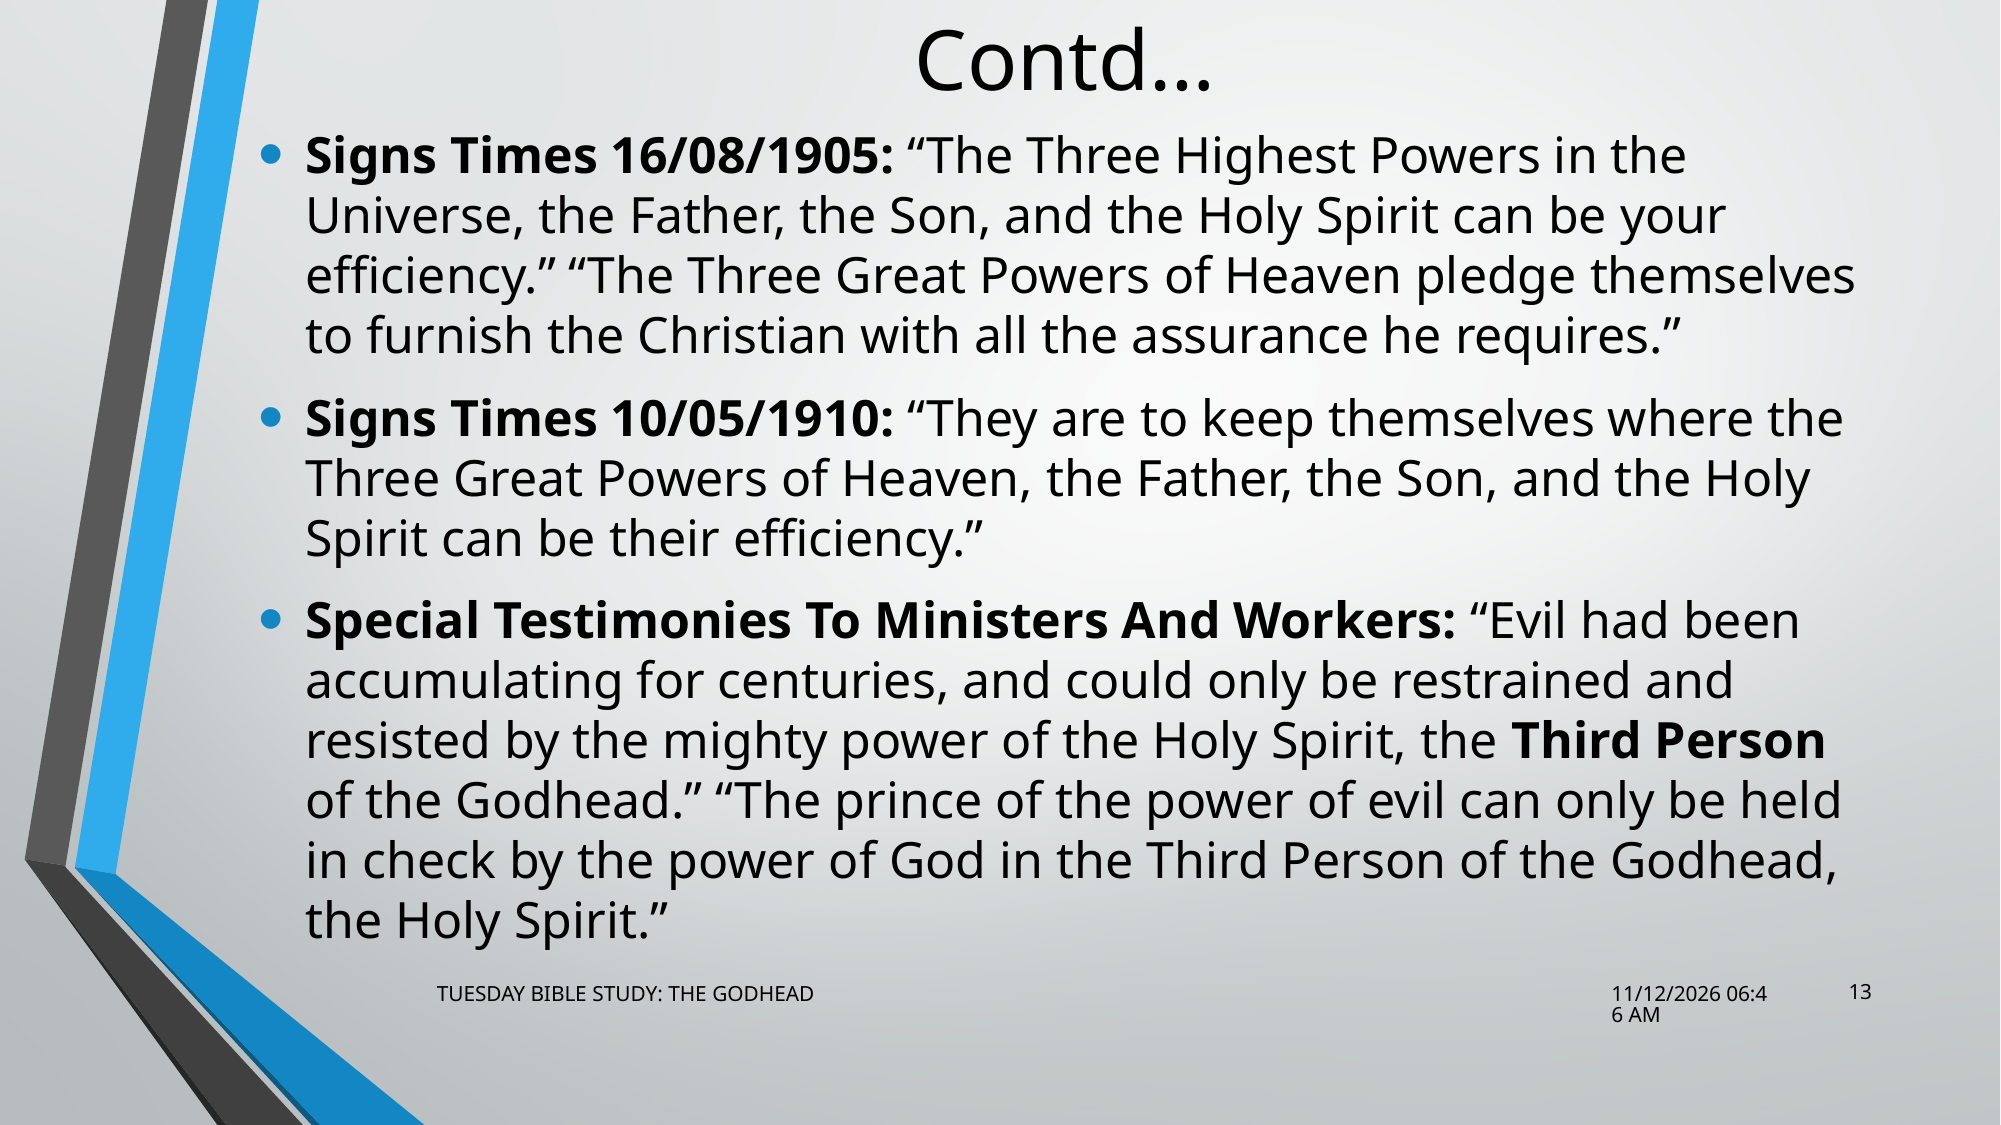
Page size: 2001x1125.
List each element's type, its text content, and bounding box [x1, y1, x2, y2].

title Contd… [243, 0, 1887, 116]
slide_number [1596, 965, 1784, 1025]
footer TUESDAY BIBLE STUDY: THE GODHEAD [421, 965, 1584, 1025]
slide_number 13 [1796, 962, 1887, 1023]
list Signs Times 16/08/1905: “The Three Highest Powers in the Universe, the Father, the Son, and the Holy Spirit can be your efficiency.” “The Three Great Powers of Heaven pledge themselves to furnish the Christian with all the assurance he requires.” Signs Times 10/05/1910: “They are to keep themselves where the Three Great Powers of Heaven, the Father, the Son, and the Holy Spirit can be their efficiency.” Special Testimonies To Ministers And Workers: “Evil had been accumulating for centuries, and could only be restrained and resisted by the mighty power of the Holy Spirit, the Third Person of the Godhead.” “The prince of the power of evil can only be held in check by the power of God in the Third Person of the Godhead, the Holy Spirit.” [243, 116, 1887, 1023]
